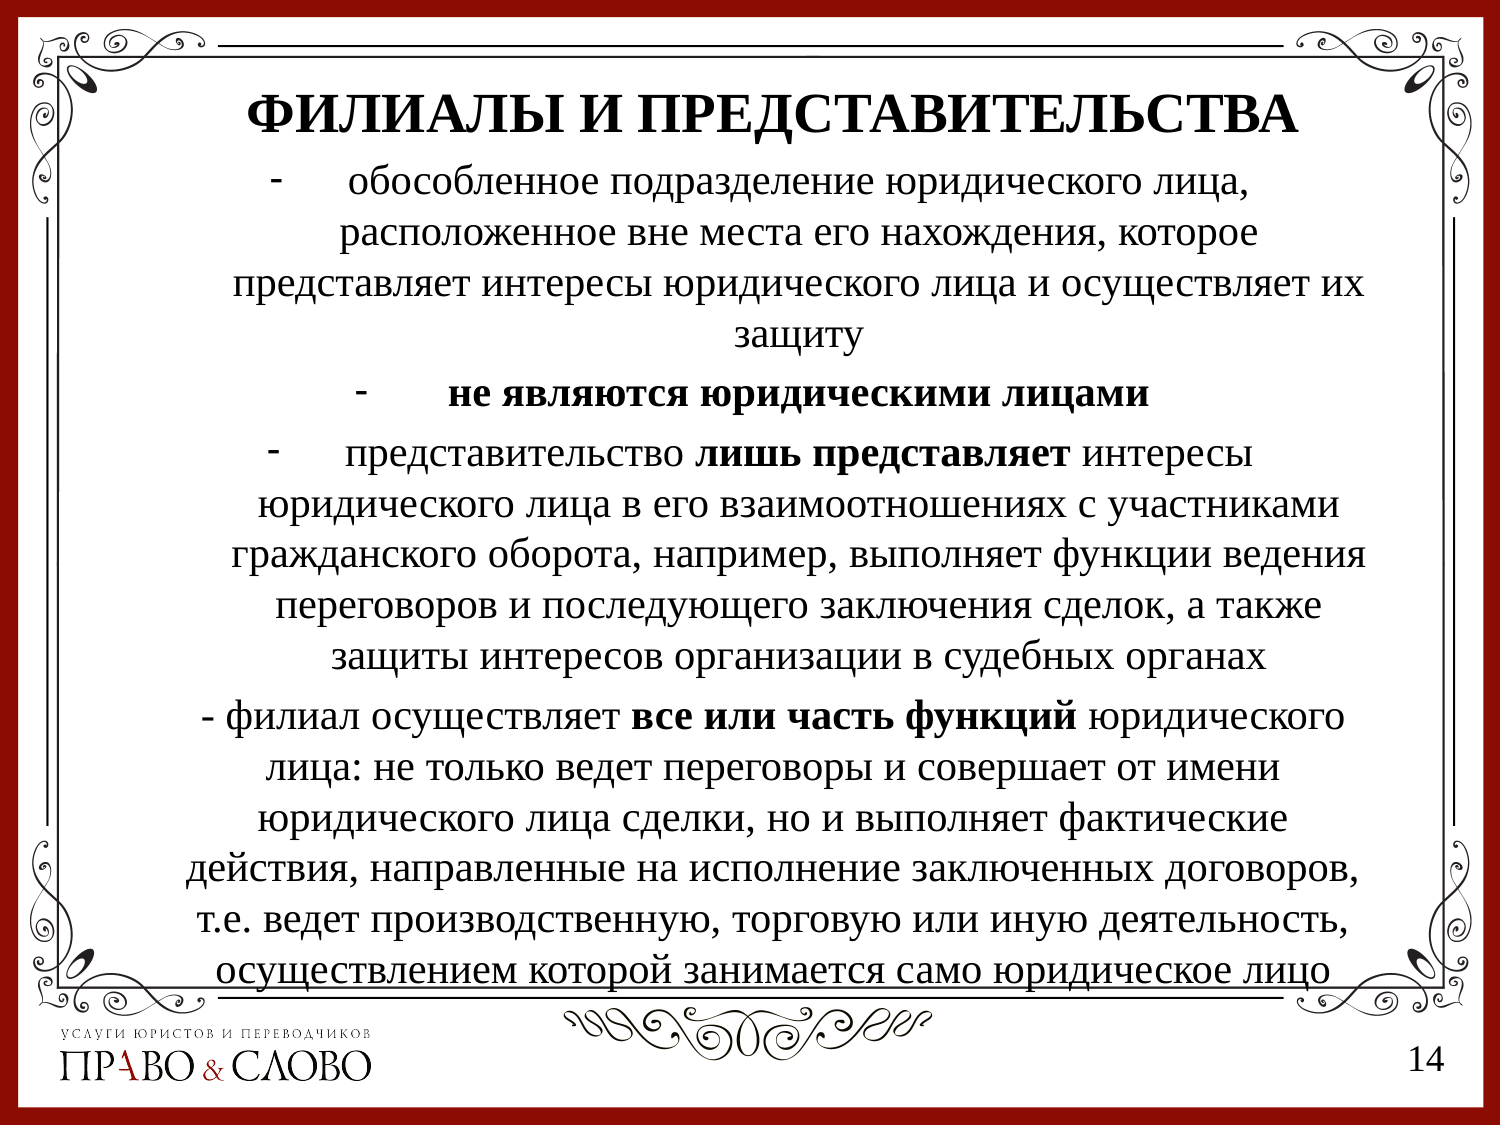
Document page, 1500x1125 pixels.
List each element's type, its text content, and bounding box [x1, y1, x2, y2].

list ФИЛИАЛЫ И ПРЕДСТАВИТЕЛЬСТВА обособленное подразделение юридического лица, расположенное вне места его нахождения, которое представляет интересы юридического лица и осуществляет их защиту не являются юридическими лицами представительство лишь представляет интересы юридического лица в его взаимоотношениях с участниками гражданского оборота, например, выполняет функции ведения переговоров и последующего заключения сделок, а также защиты интересов организации в судебных органах - филиал осуществляет все или часть функций юридического лица: не только ведет переговоры и совершает от имени юридического лица сделки, но и выполняет фактические действия, направленные на исполнение заключенных договоров, т.е. ведет производственную, торговую или иную деятельность, осуществлением которой занимается само юридическое лицо [153, 68, 1394, 1005]
slide_number 13 [1109, 1026, 1460, 1087]
picture [0, 0, 1500, 1125]
